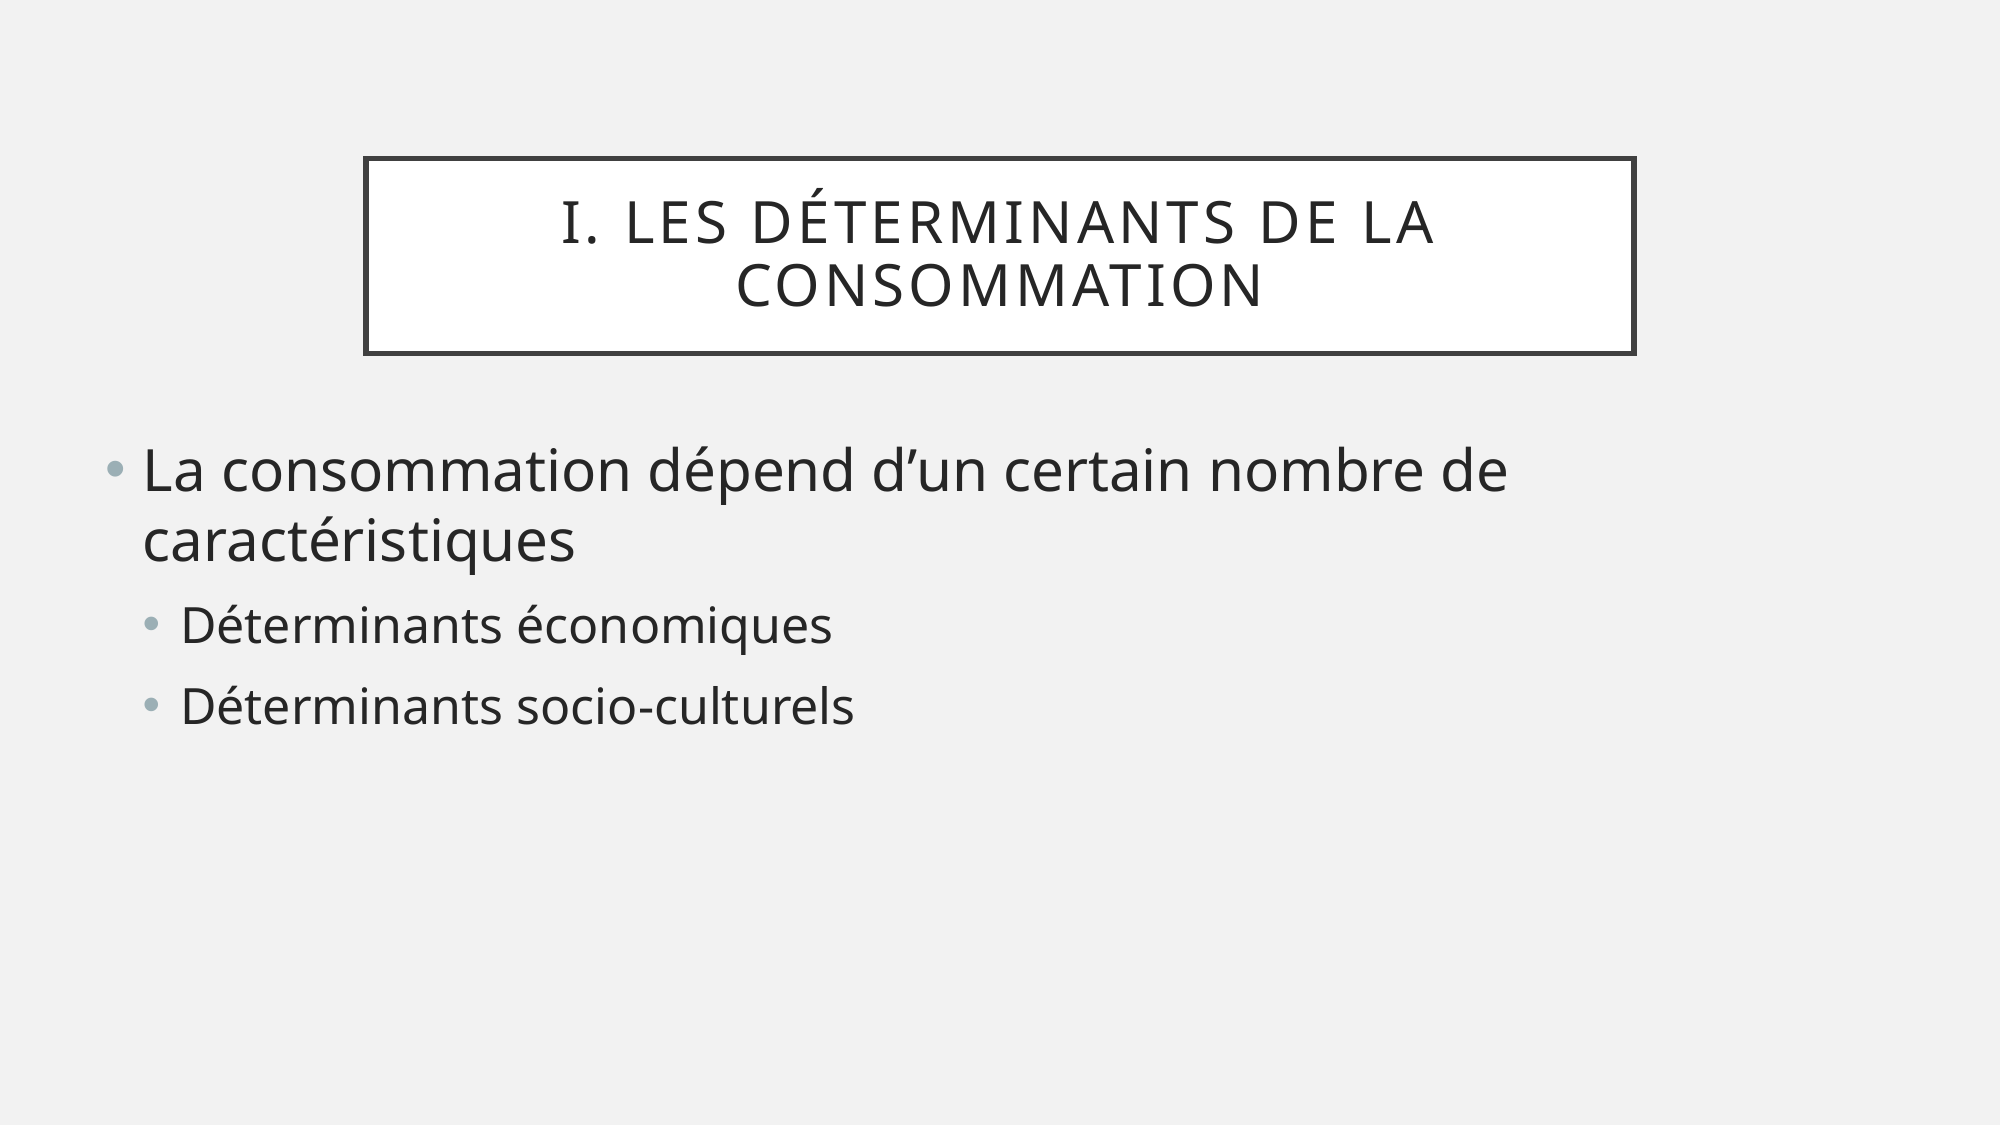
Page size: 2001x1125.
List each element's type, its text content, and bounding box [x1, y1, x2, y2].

title I. Les déterminants de la consommation [363, 156, 1637, 356]
list La consommation dépend d’un certain nombre de caractéristiques Déterminants économiques Déterminants socio-culturels [90, 425, 1938, 1077]
